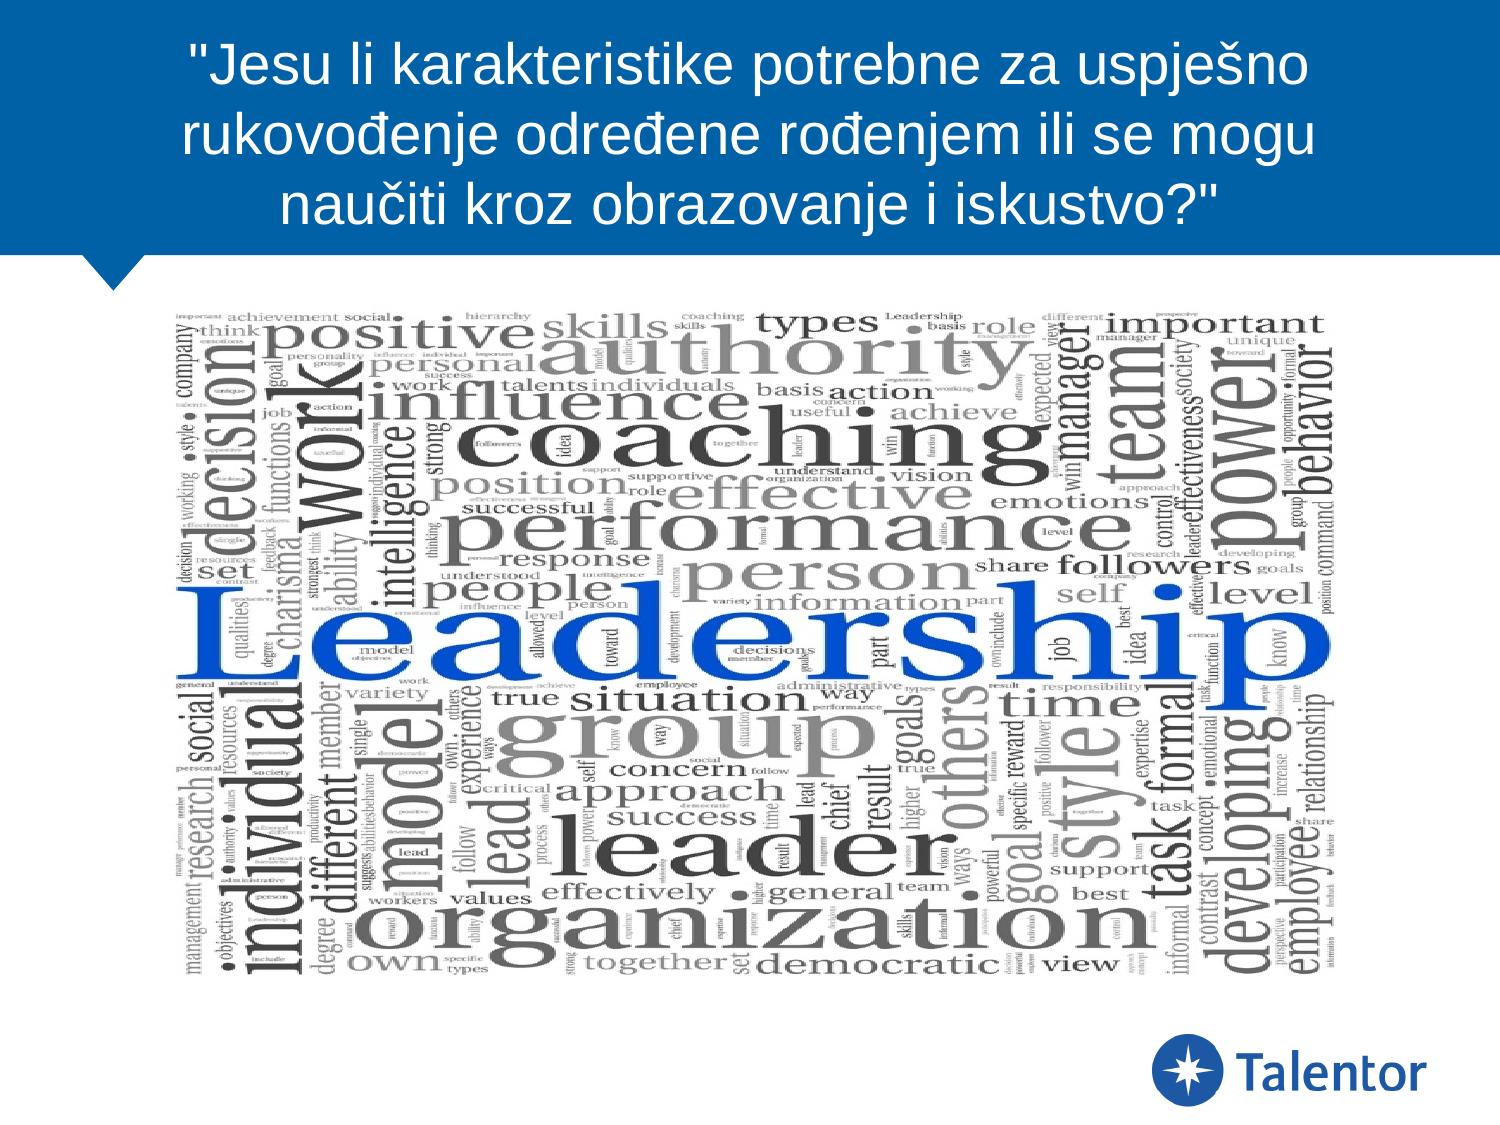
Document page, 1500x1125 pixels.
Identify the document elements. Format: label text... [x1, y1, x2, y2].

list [123, 290, 1389, 1000]
title "Jesu li karakteristike potrebne za uspješno rukovođenje određene rođenjem ili se mogu naučiti kroz obrazovanje i iskustvo?" [75, 19, 1425, 233]
picture [1152, 1034, 1427, 1119]
